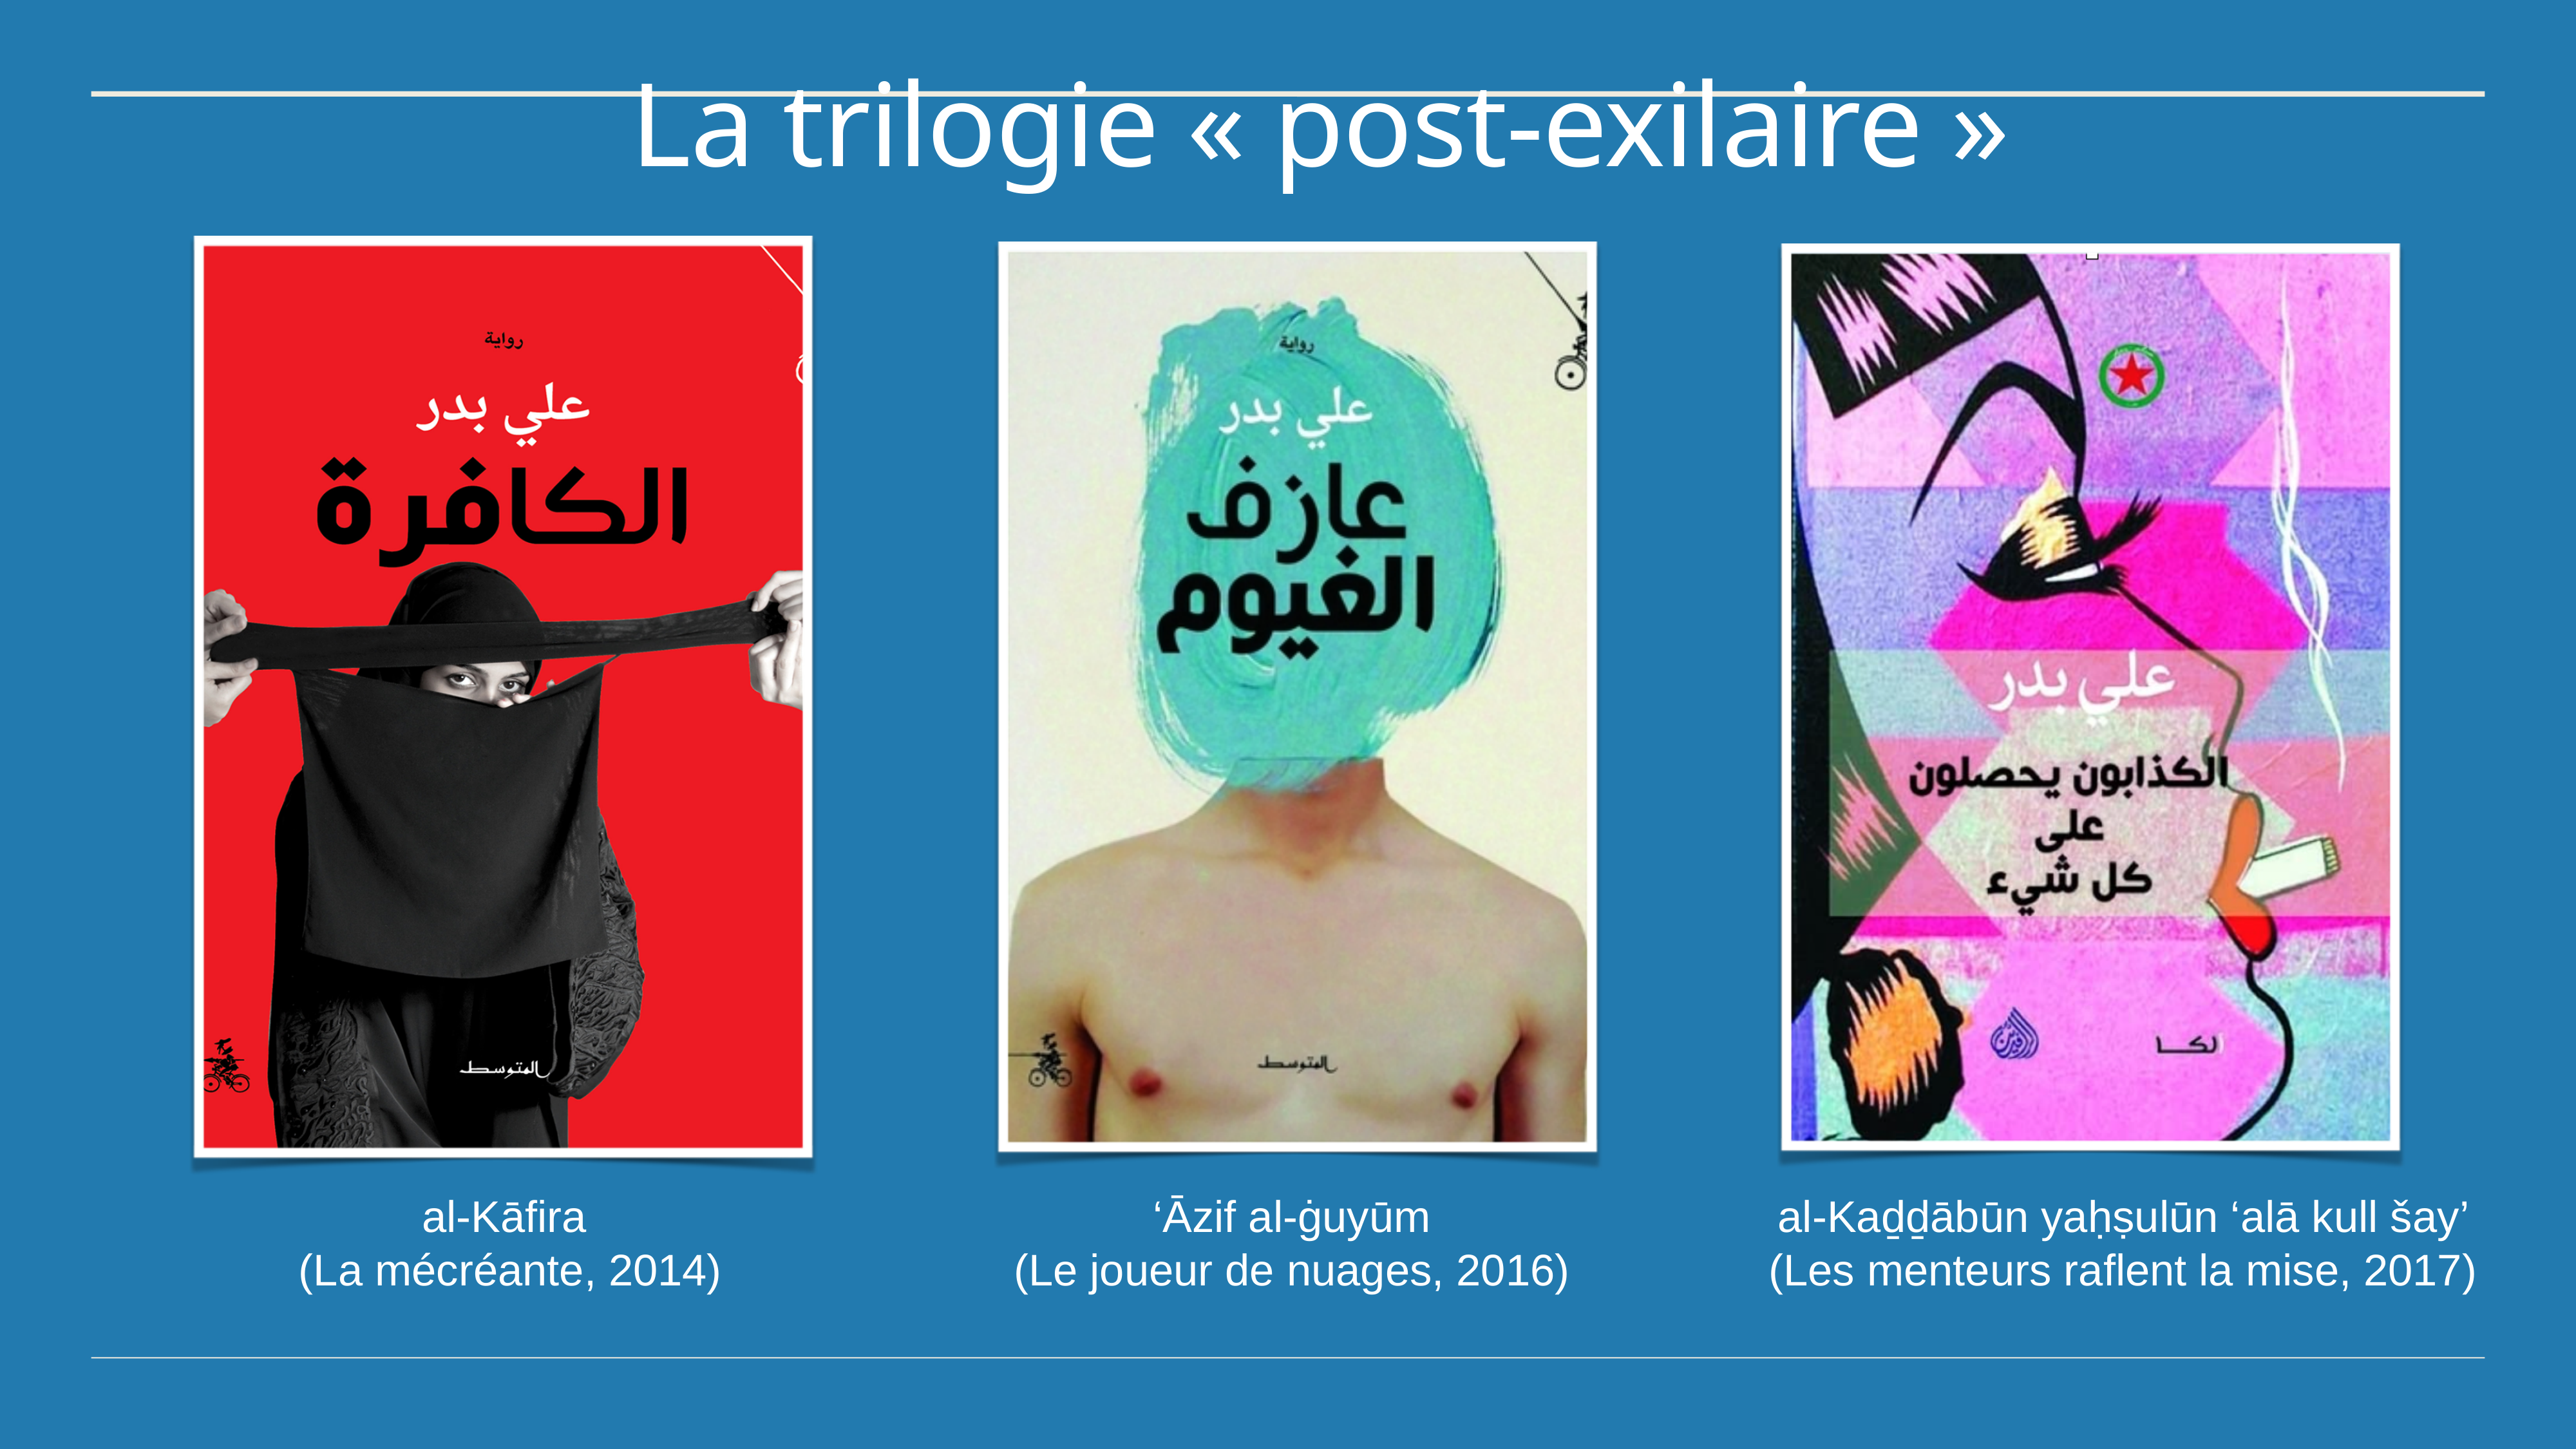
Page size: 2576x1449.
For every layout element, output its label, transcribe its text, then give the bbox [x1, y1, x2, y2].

text_box al-Kāfira (La mécréante, 2014) [156, 1182, 853, 1300]
title La trilogie « post-exilaire » [625, 0, 2576, 268]
text_box al-Kaḏḏābūn yaḥṣulūn ‘alā kull šay’ (Les menteurs raflent la mise, 2017) [1743, 1182, 2515, 1300]
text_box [189, 236, 820, 1177]
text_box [993, 241, 1603, 1171]
text_box ‘Āzif al-ġuyūm (Le joueur de nuages, 2016) [949, 1182, 1647, 1300]
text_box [1776, 243, 2407, 1170]
